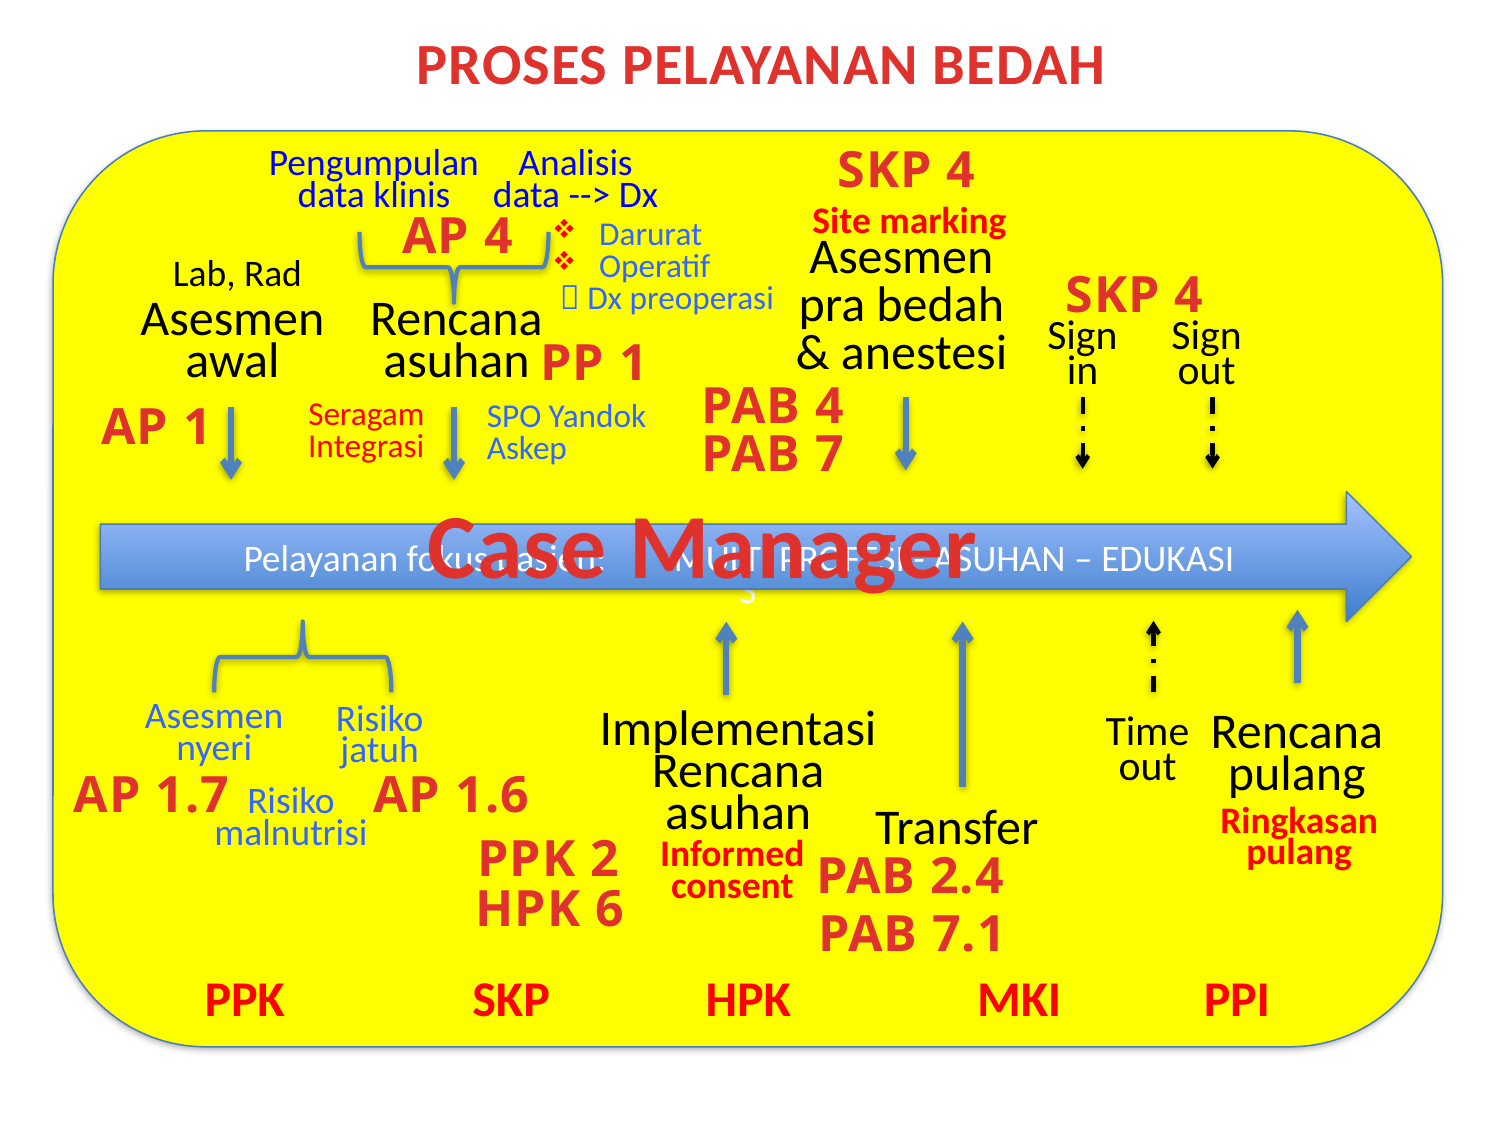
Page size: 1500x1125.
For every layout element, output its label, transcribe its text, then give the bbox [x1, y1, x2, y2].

text_box Transfer [856, 786, 1057, 862]
text_box AP 1 [86, 386, 264, 462]
text_box Seragam Integrasi [273, 384, 440, 471]
text_box [212, 619, 394, 693]
text_box AP 4 [387, 196, 565, 271]
text_box Lab, Rad [158, 242, 336, 302]
text_box Implementasi Rencana asuhan [561, 704, 916, 845]
text_box Ringkasan pulang [1187, 800, 1412, 879]
text_box SKP [425, 959, 597, 1034]
text_box Sign in [1023, 330, 1142, 400]
text_box PPK 2 [442, 830, 655, 894]
text_box SKP 4 [994, 266, 1275, 330]
text_box Case Manager [383, 479, 1022, 605]
text_box PPI [1151, 959, 1323, 1034]
text_box Informed consent [655, 834, 845, 912]
text_box Sign out [1153, 330, 1260, 400]
text_box PAB 7.1 [803, 906, 1034, 969]
text_box Risiko jatuh [285, 698, 474, 777]
text_box SPO Yandok Askep [472, 394, 684, 473]
text_box PP 1 [517, 334, 671, 397]
text_box PAB 2.4 [801, 847, 1032, 911]
text_box AP 1.7 [45, 766, 259, 830]
text_box PROSES PELAYANAN BEDAH [383, 19, 1140, 104]
text_box Darurat Operatif  Dx preoperasi [537, 212, 842, 323]
text_box Pelayanan fokus pasien: MULTI PROFESI - ASUHAN – EDUKASI [99, 523, 383, 590]
text_box Asesmen pra bedah & anestesi [759, 249, 1044, 387]
text_box Pengumpulan data klinis [234, 143, 514, 221]
text_box Asesmen nyeri [107, 696, 285, 775]
text_box Time out [1082, 710, 1213, 795]
text_box AP 1.6 [345, 766, 558, 830]
text_box MKI [934, 959, 1105, 1034]
text_box S [52, 130, 1444, 1048]
text_box [448, 271, 460, 305]
text_box HPK [690, 959, 833, 1034]
text_box HPK 6 [443, 881, 657, 944]
text_box SKP 4 [766, 141, 1046, 205]
text_box Asesmen awal [122, 294, 340, 393]
text_box Analisis data --> Dx [514, 143, 679, 212]
text_box PPK [159, 959, 330, 1034]
text_box PAB 4 PAB 7 [686, 377, 882, 489]
text_box Risiko malnutrisi [178, 781, 404, 859]
text_box Rencana asuhan [340, 294, 573, 428]
text_box [357, 231, 387, 270]
text_box Rencana pulang [1187, 707, 1407, 800]
text_box Site marking [773, 205, 1046, 249]
text_box Pelayanan fokus pasien: MULTI PROFESI - ASUHAN – EDUKASI [1022, 490, 1412, 623]
